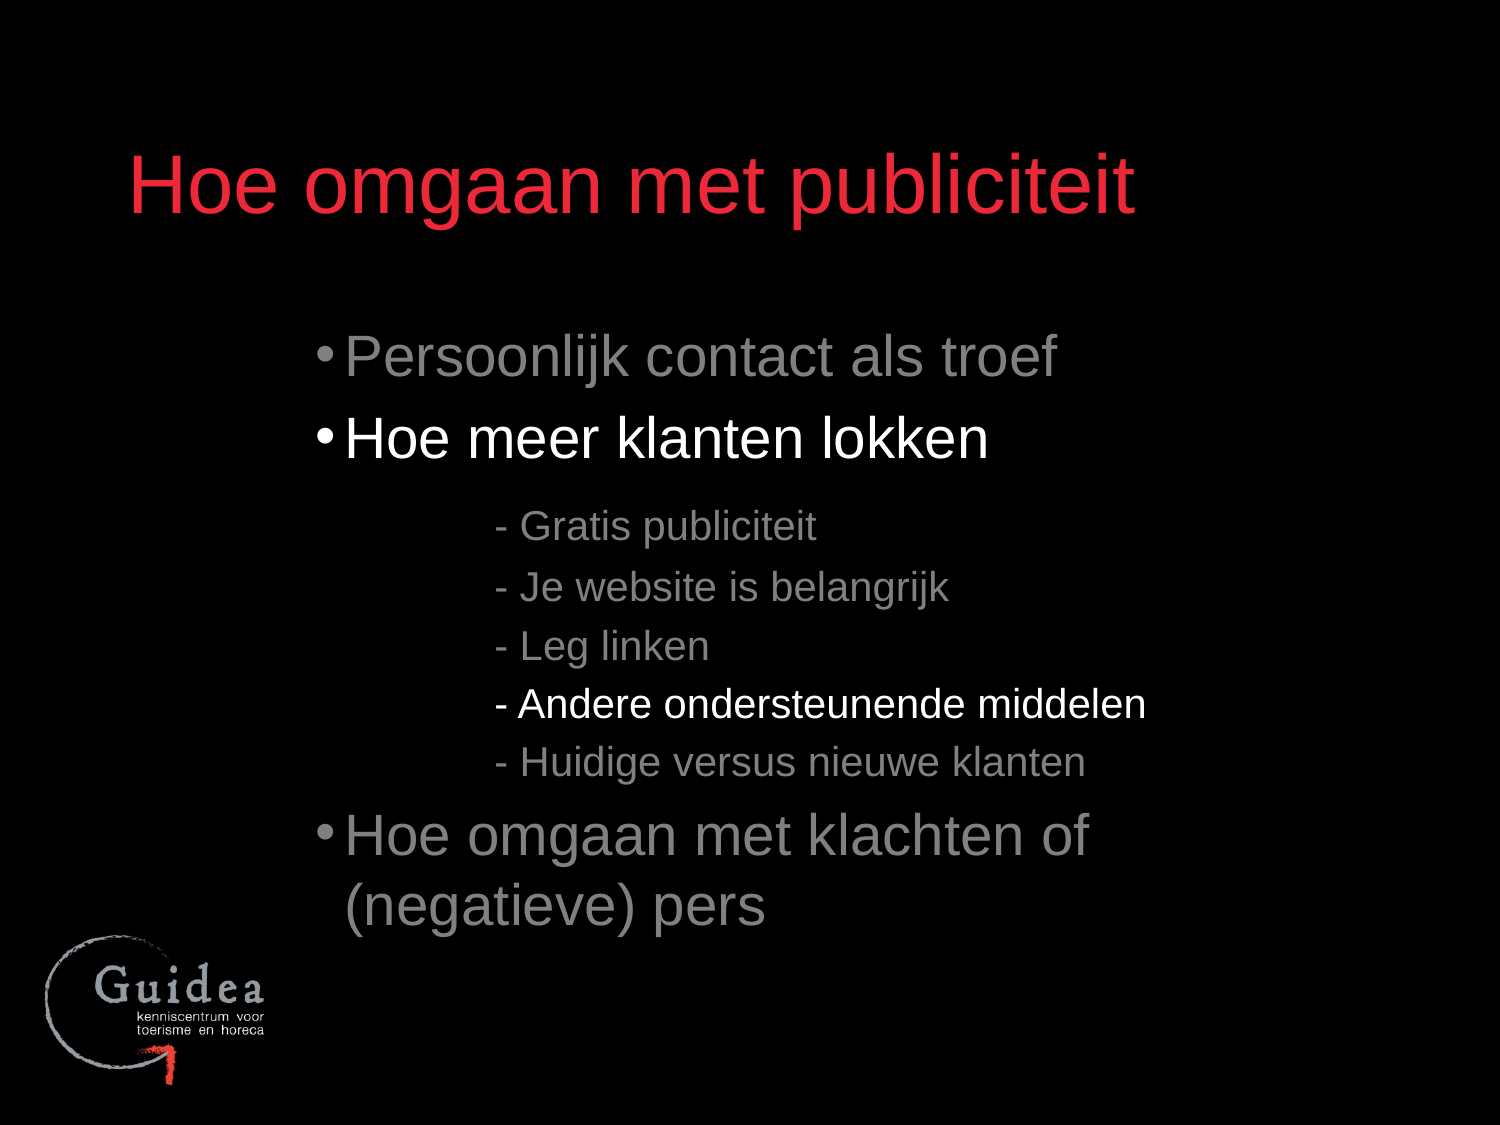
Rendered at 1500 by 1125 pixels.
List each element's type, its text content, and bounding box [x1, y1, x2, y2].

subtitle Persoonlijk contact als troef Hoe meer klanten lokken - Gratis publiciteit - Je website is belangrijk - Leg linken - Andere ondersteunende middelen - Huidige versus nieuwe klanten Hoe omgaan met klachten of (negatieve) pers [300, 310, 1386, 1048]
title Hoe omgaan met publiciteit [112, 59, 1388, 301]
picture [43, 933, 265, 1087]
